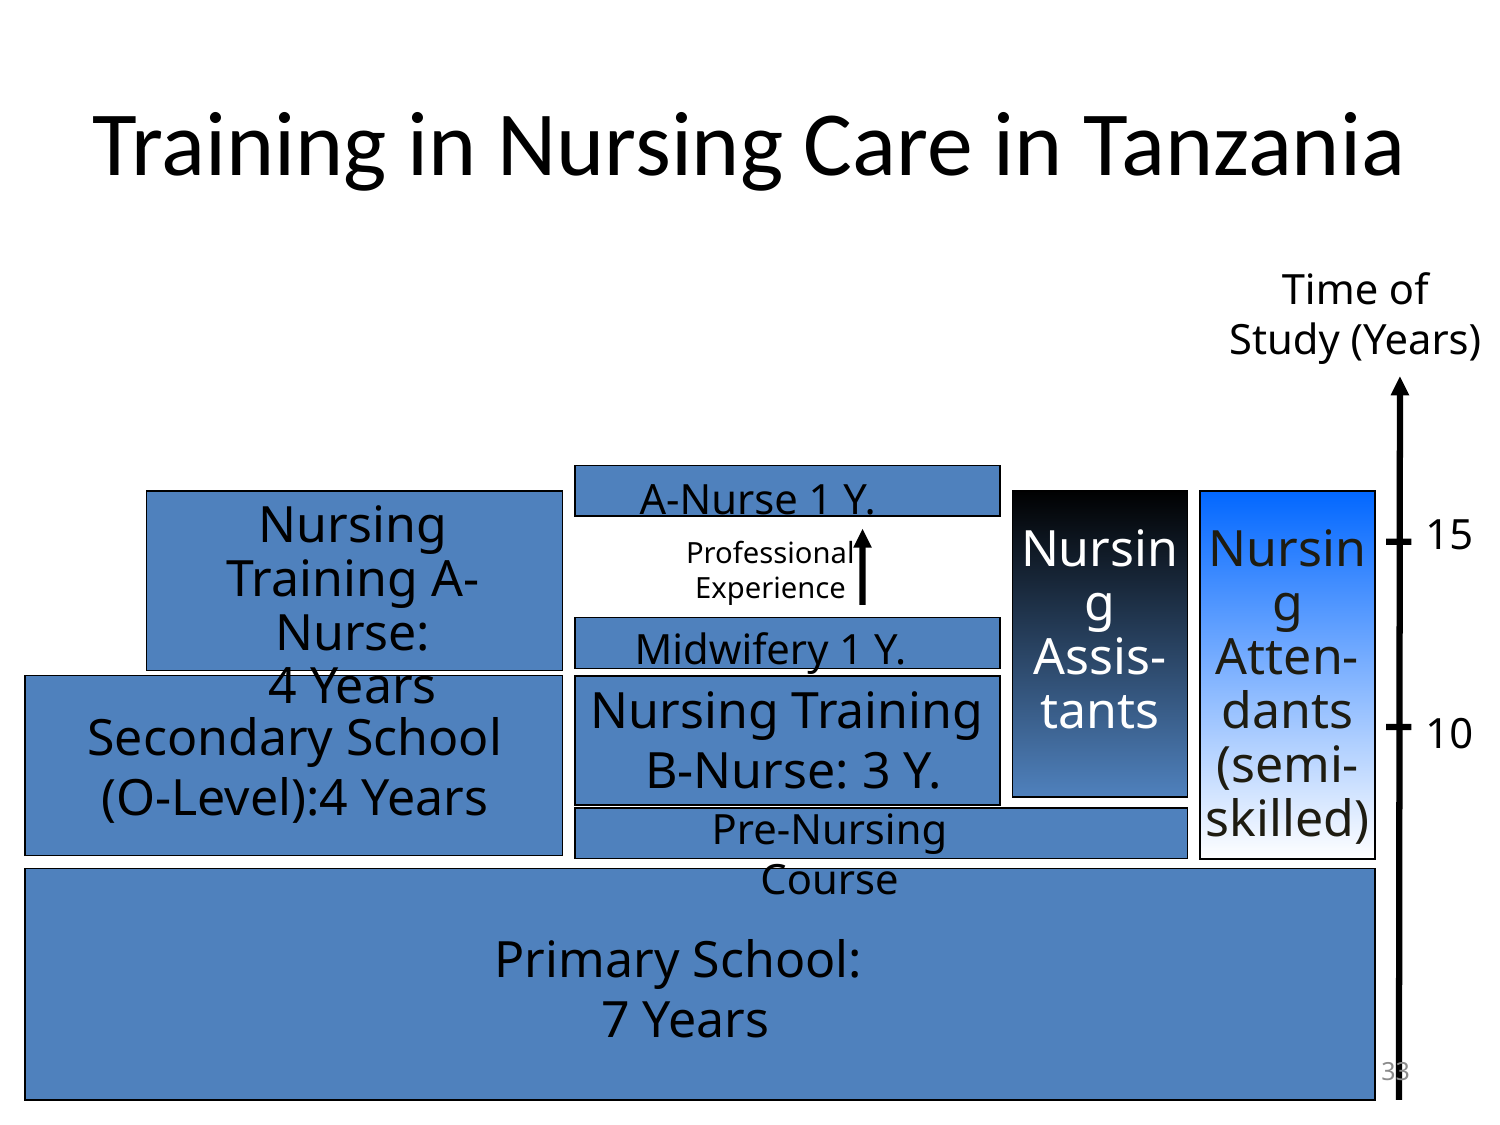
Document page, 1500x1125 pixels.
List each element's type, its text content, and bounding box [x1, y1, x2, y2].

text_box Nursing Training A-Nurse: 4 Years [144, 491, 561, 723]
text_box A-Nurse 1 Y. [562, 465, 954, 531]
text_box [954, 465, 1000, 517]
text_box [24, 833, 563, 856]
text_box [1025, 807, 1188, 859]
text_box Midwifery 1 Y. [575, 615, 966, 680]
text_box [966, 617, 1000, 669]
text_box [1025, 747, 1187, 797]
text_box [1200, 490, 1375, 516]
text_box [574, 807, 634, 859]
text_box Nursing Assis-tants [999, 516, 1187, 747]
text_box Time of Study (Years) [1210, 255, 1500, 371]
text_box [1012, 490, 1188, 516]
slide_number 33 [1074, 1042, 1425, 1103]
text_box Secondary School (O-Level):4 Years [17, 697, 573, 833]
text_box 10 [1398, 698, 1500, 764]
text_box [24, 868, 1375, 1100]
text_box [1200, 855, 1375, 859]
text_box Nursing Training B-Nurse: 3 Y. [562, 671, 1025, 806]
text_box Pre-Nursing Course [634, 806, 1025, 910]
text_box [1393, 376, 1407, 500]
text_box 15 [1398, 500, 1500, 566]
text_box Nursing Atten-dants (semi-skilled) [1187, 516, 1388, 855]
text_box [24, 675, 144, 697]
text_box Professional Experience [631, 527, 910, 612]
text_box Primary School: 7 Years [407, 920, 963, 1055]
title Training in Nursing Care in Tanzania [75, 45, 1425, 233]
